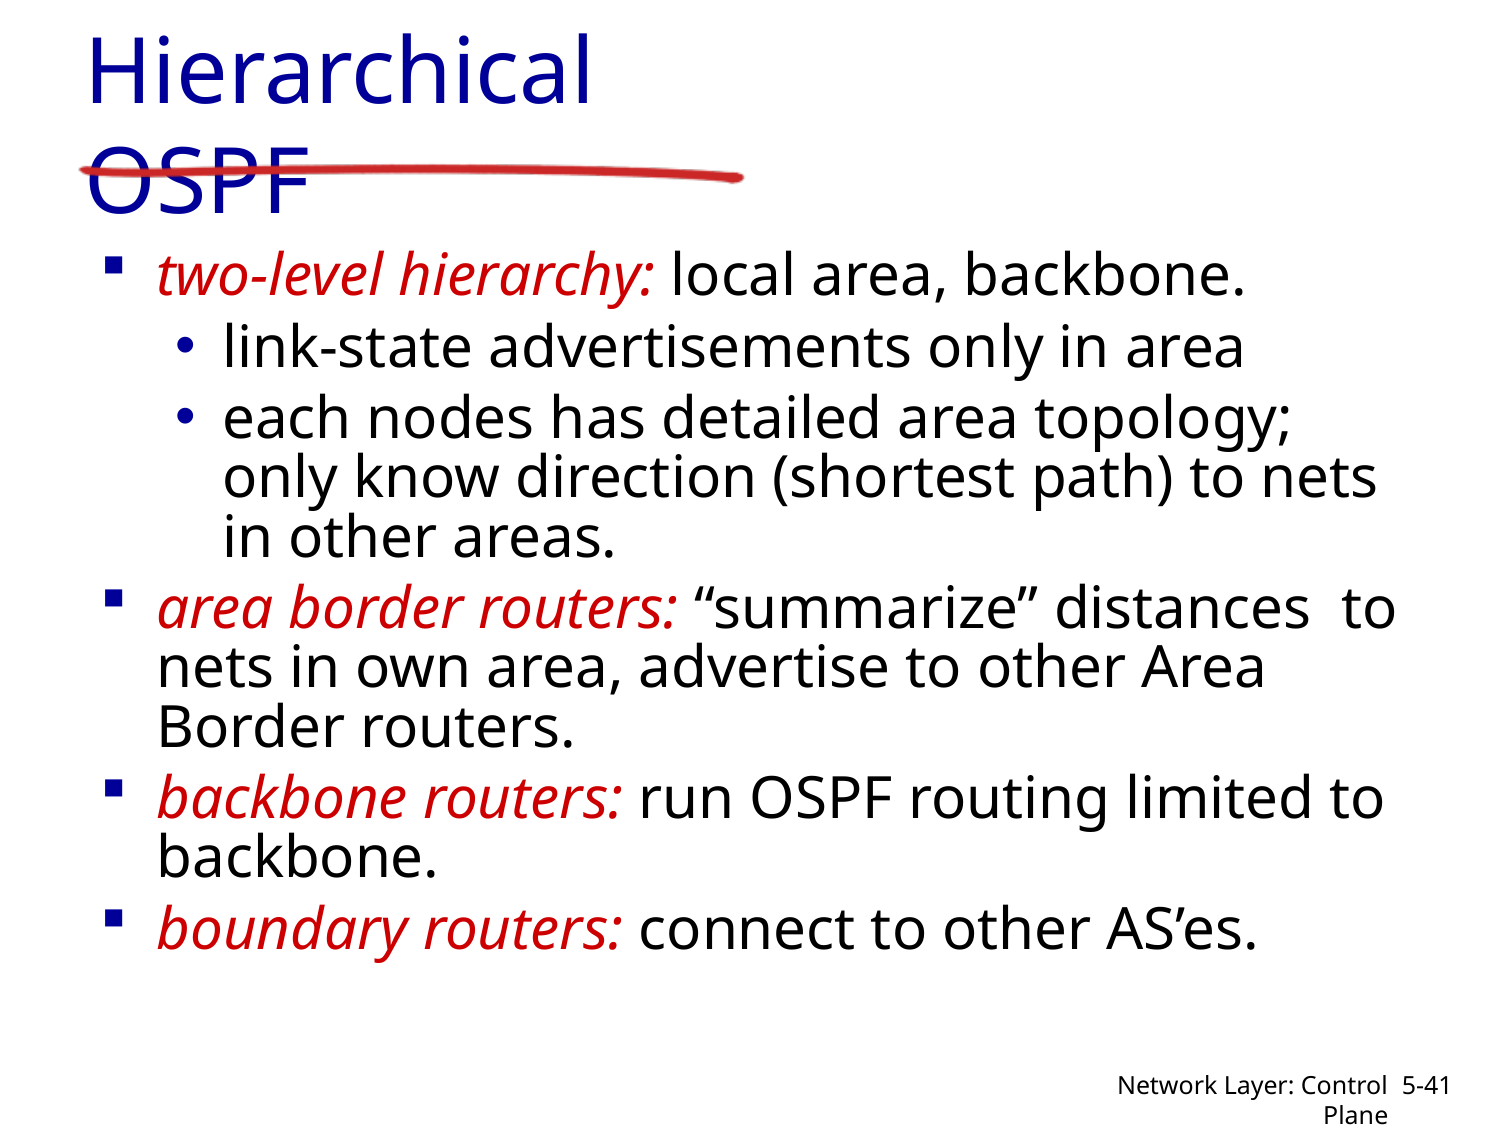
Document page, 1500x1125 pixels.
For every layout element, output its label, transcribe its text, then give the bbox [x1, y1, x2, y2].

title Hierarchical OSPF [70, 27, 799, 216]
footer Network Layer: Control Plane [1045, 1062, 1404, 1102]
picture [76, 159, 752, 189]
slide_number 5-41 [1387, 1062, 1478, 1107]
list two-level hierarchy: local area, backbone. link-state advertisements only in area each nodes has detailed area topology; only know direction (shortest path) to nets in other areas. area border routers: “summarize” distances to nets in own area, advertise to other Area Border routers. backbone routers: run OSPF routing limited to backbone. boundary routers: connect to other AS’es. [85, 240, 1436, 899]
